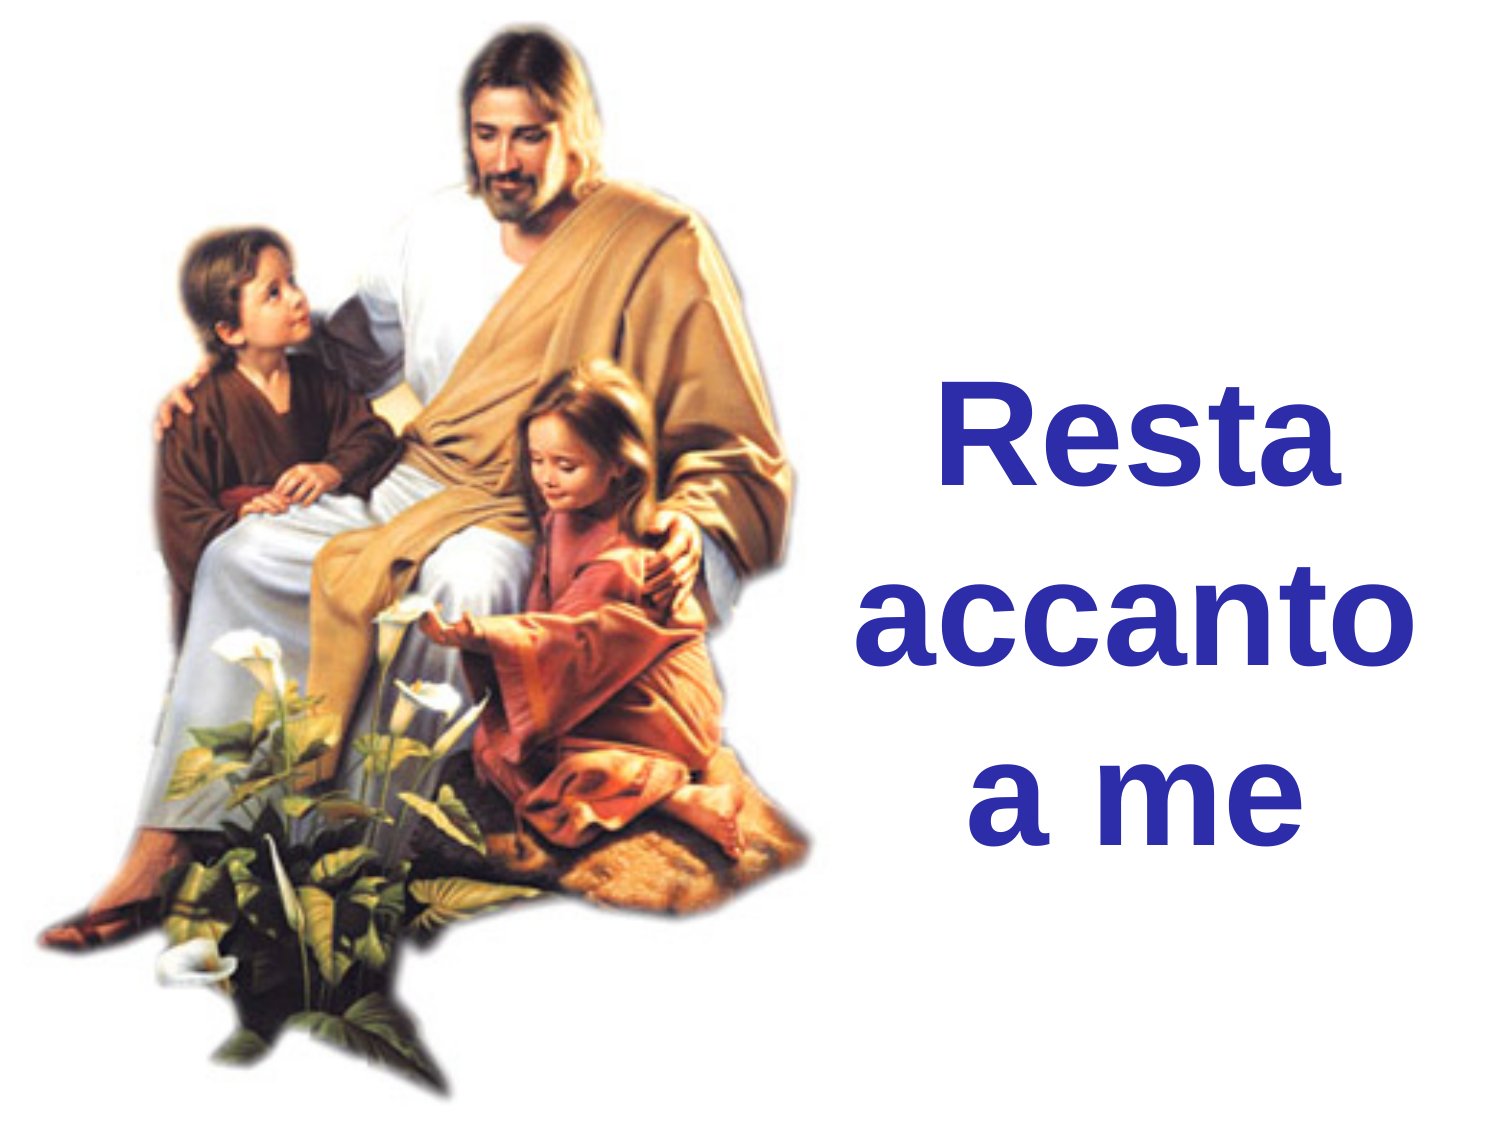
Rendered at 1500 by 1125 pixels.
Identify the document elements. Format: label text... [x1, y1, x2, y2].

picture [0, 0, 833, 1115]
text_box Resta accanto a me [837, 328, 1465, 883]
